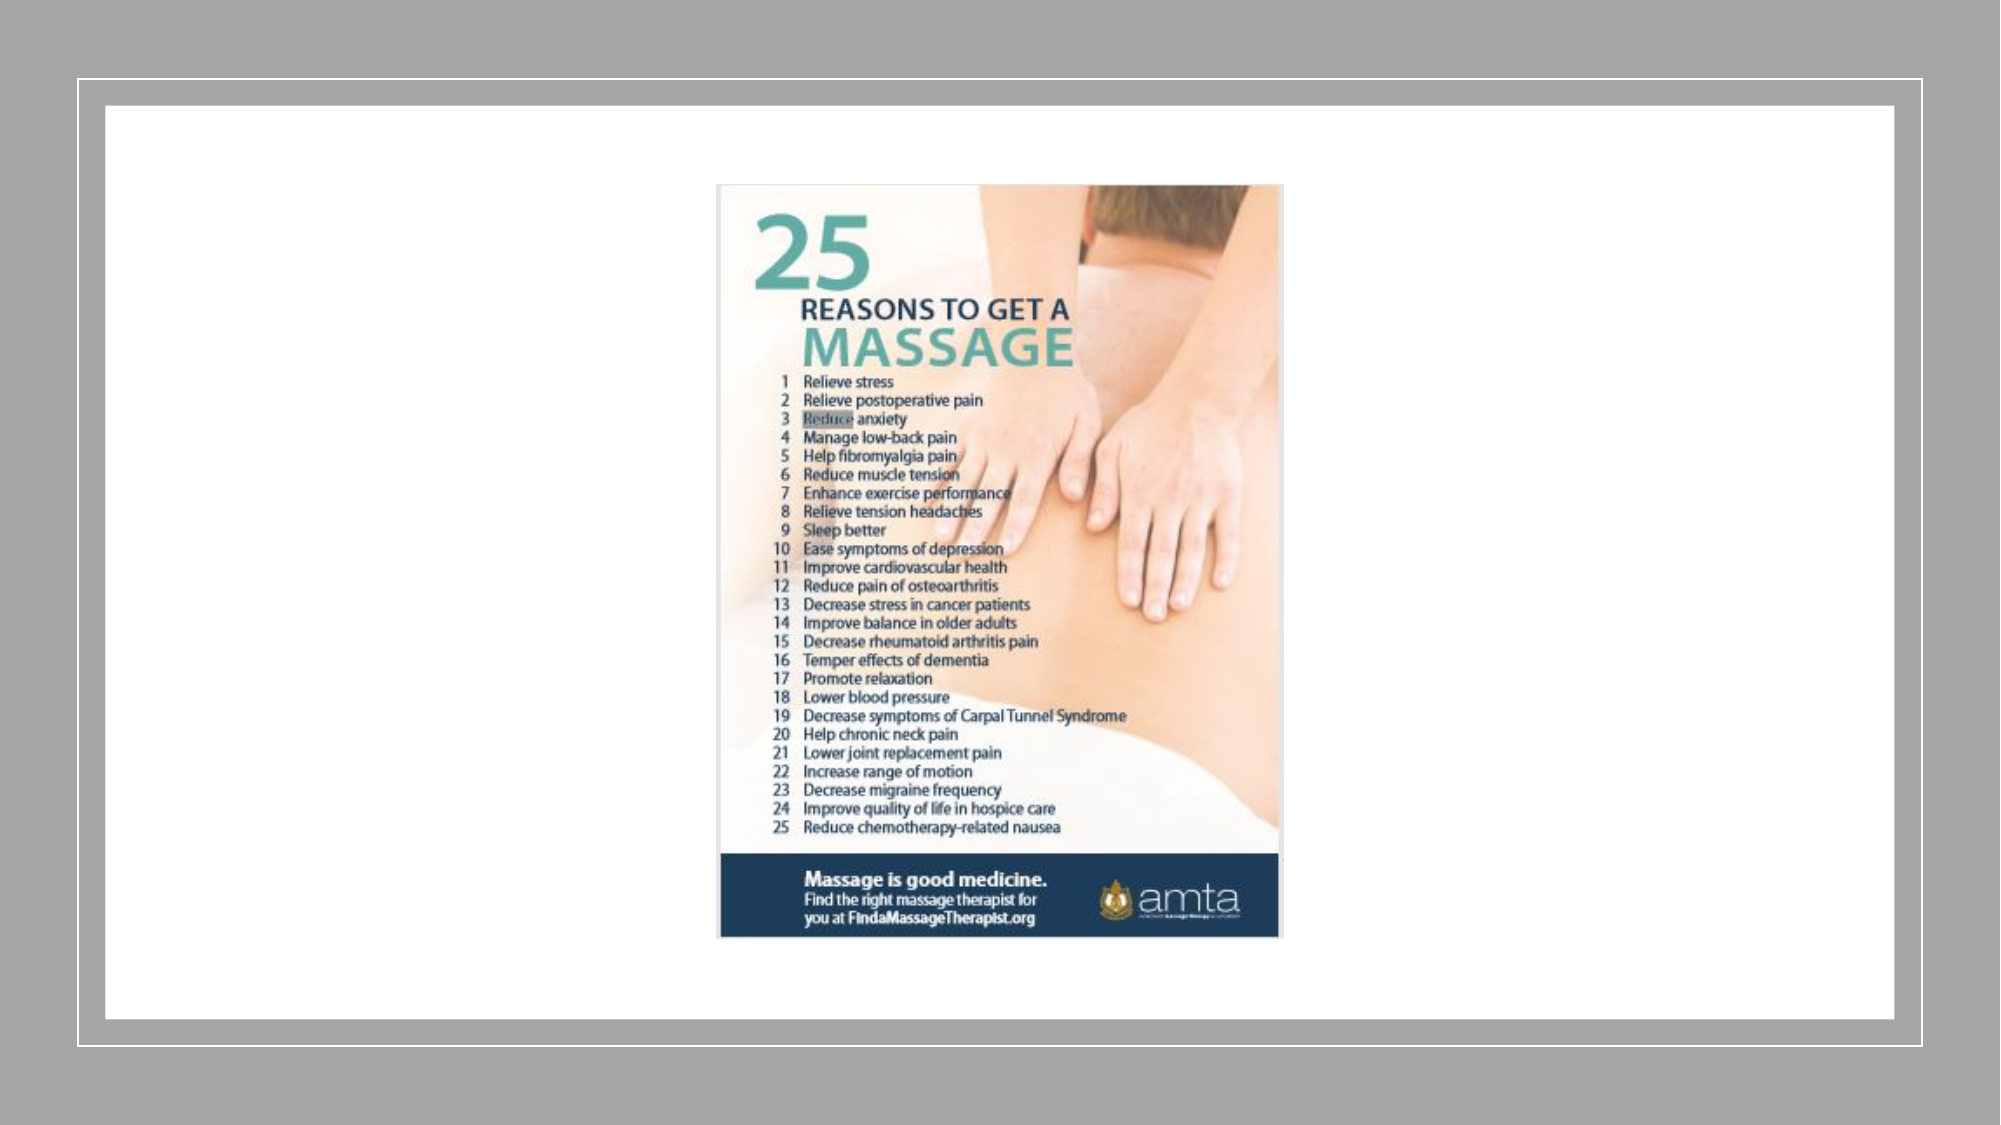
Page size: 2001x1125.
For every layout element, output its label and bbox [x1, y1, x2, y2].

picture [716, 184, 1284, 940]
text_box [0, 0, 2000, 1125]
text_box [104, 104, 1895, 1020]
text_box [77, 78, 1923, 1047]
